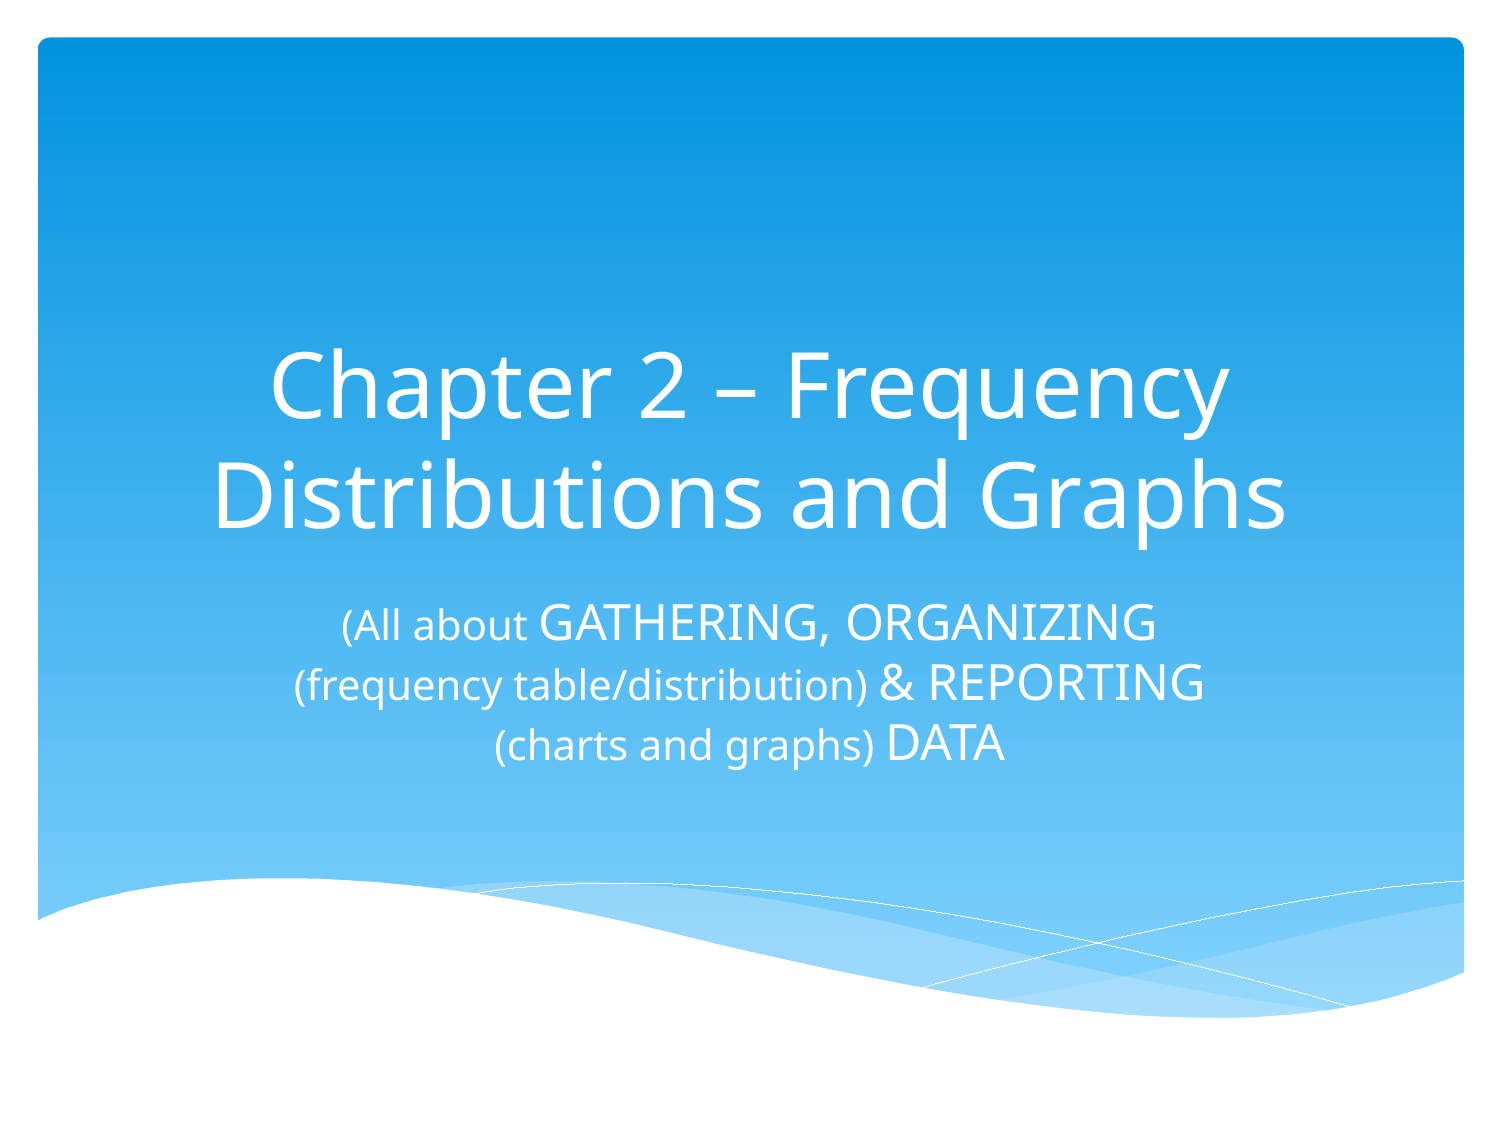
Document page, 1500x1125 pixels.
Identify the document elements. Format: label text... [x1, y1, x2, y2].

subtitle (All about GATHERING, ORGANIZING (frequency table/distribution) & REPORTING (charts and graphs) DATA [225, 583, 1275, 825]
title Chapter 2 – Frequency Distributions and Graphs [112, 262, 1388, 555]
